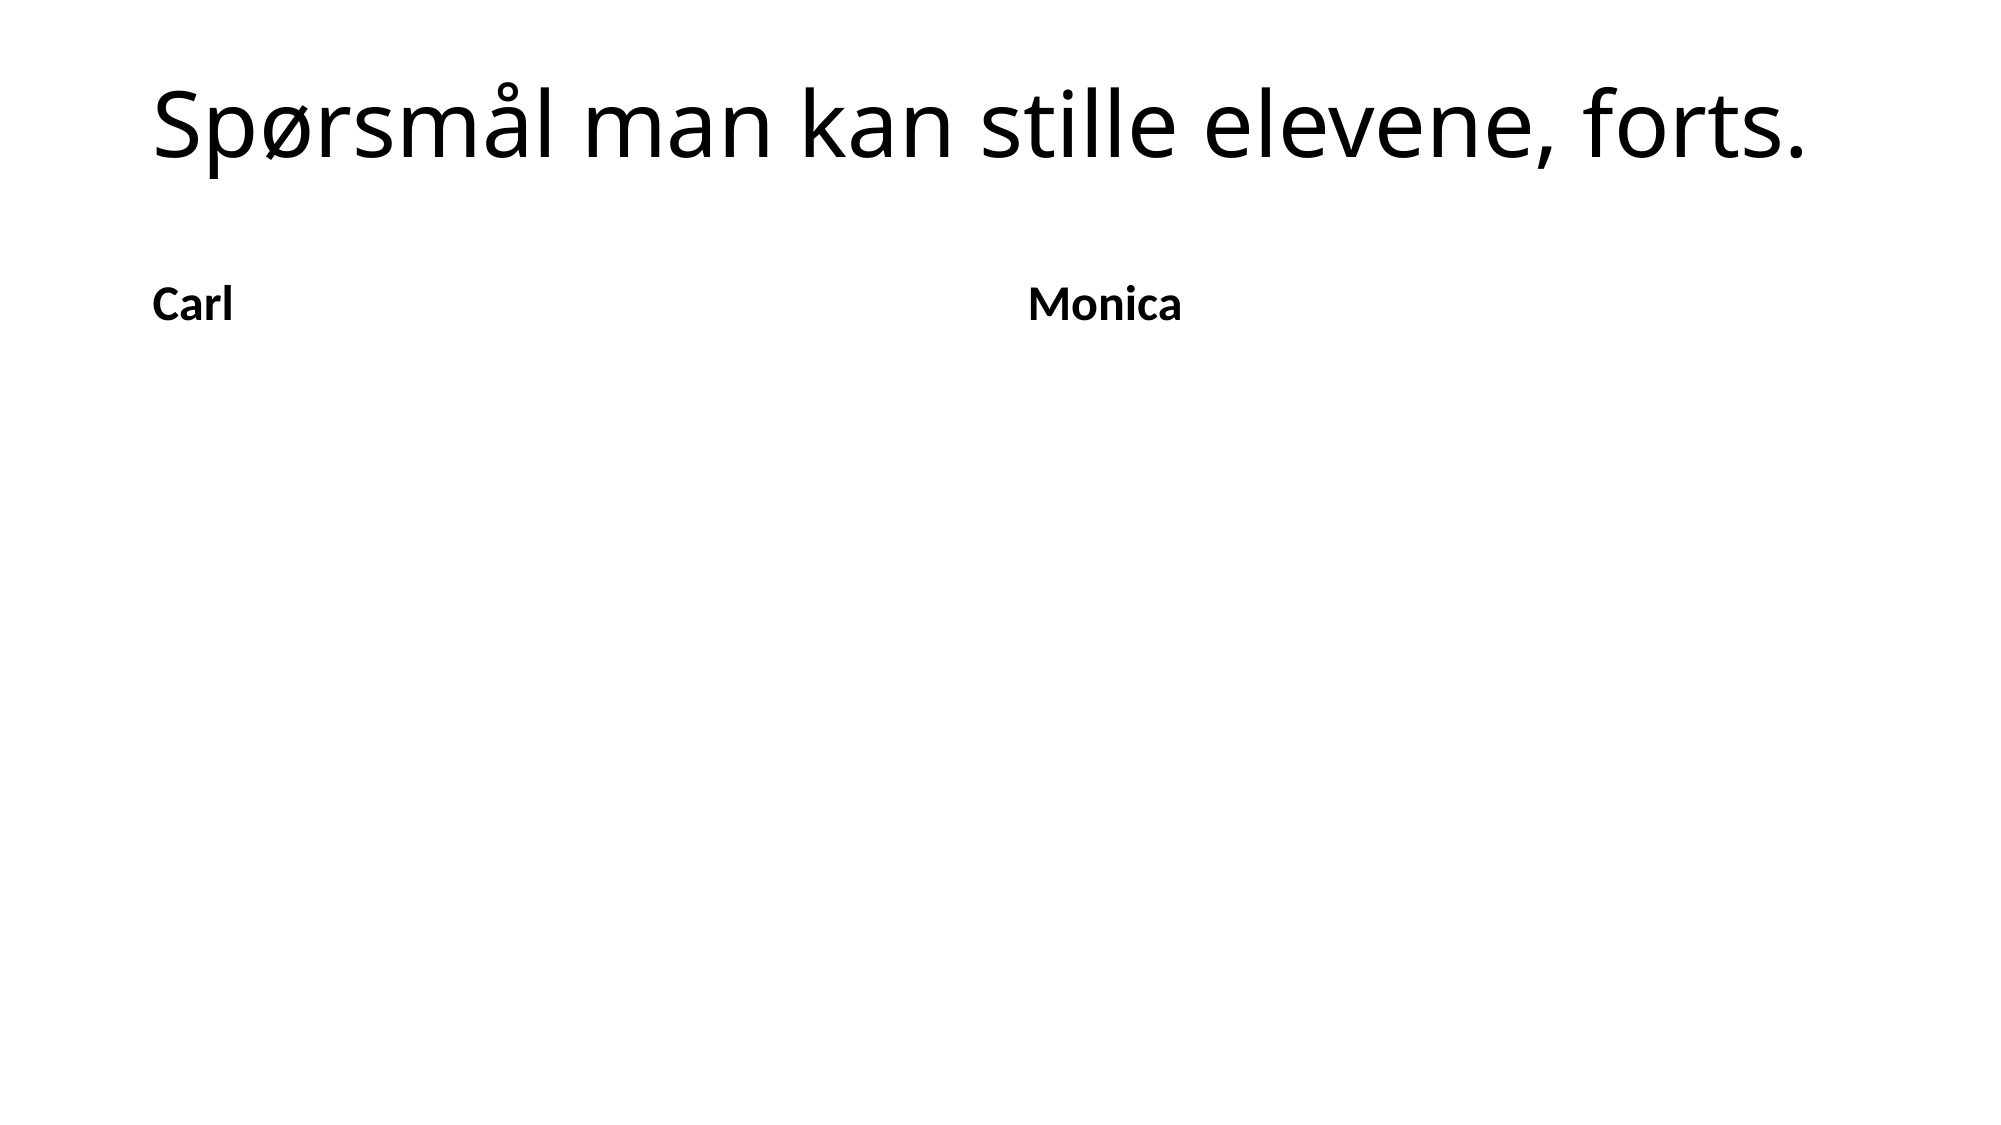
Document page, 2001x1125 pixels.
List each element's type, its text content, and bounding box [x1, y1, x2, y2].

list Monica [1012, 240, 1863, 339]
title Spørsmål man kan stille elevene, forts. [137, 59, 1863, 196]
list Carl [137, 240, 984, 339]
